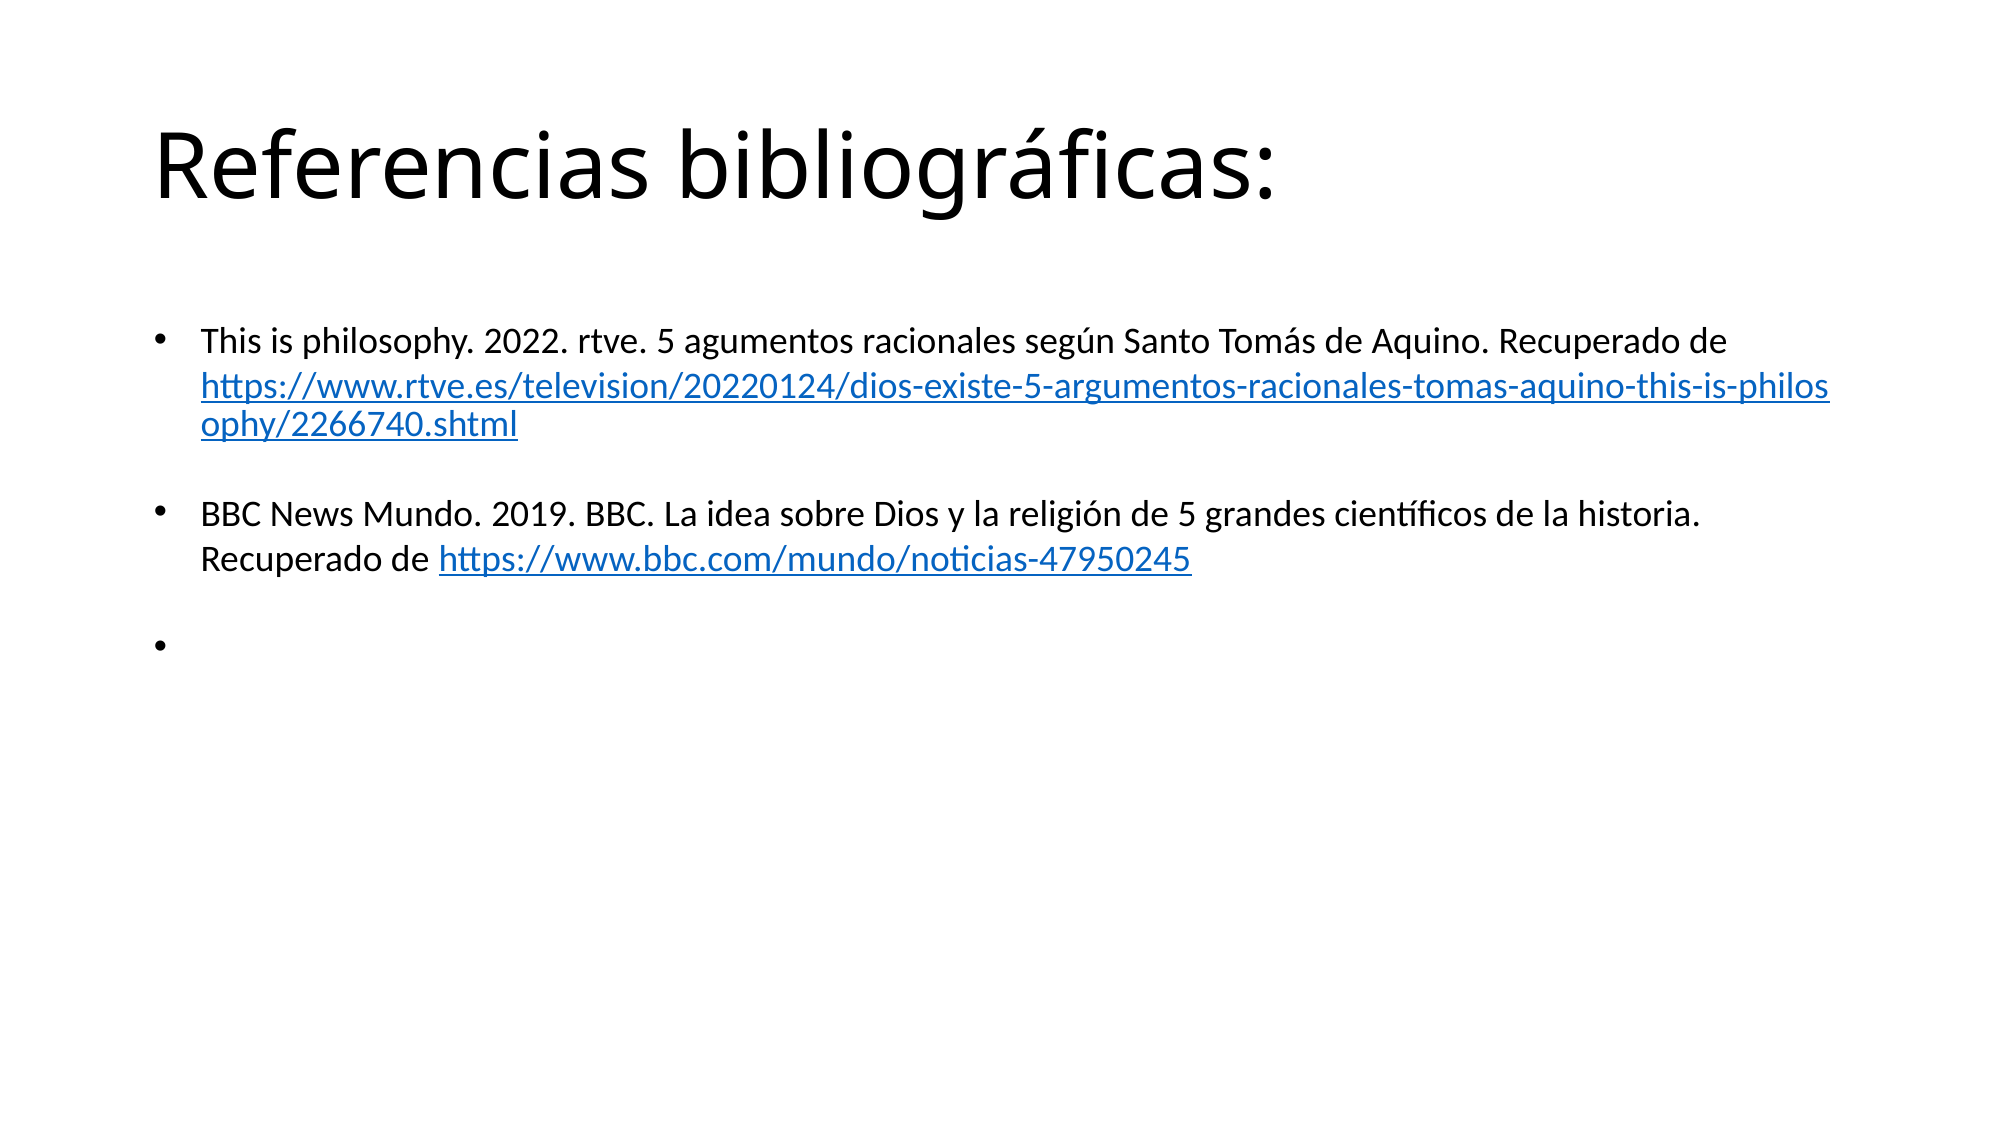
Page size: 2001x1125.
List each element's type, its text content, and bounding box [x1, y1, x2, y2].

title Referencias bibliográficas: [137, 59, 1863, 278]
text_box This is philosophy. 2022. rtve. 5 agumentos racionales según Santo Tomás de Aquino. Recuperado de https://www.rtve.es/television/20220124/dios-existe-5-argumentos-racionales-tomas-aquino-this-is-philosophy/2266740.shtml BBC News Mundo. 2019. BBC. La idea sobre Dios y la religión de 5 grandes científicos de la historia. Recuperado de https://www.bbc.com/mundo/noticias-47950245 [139, 308, 1863, 639]
